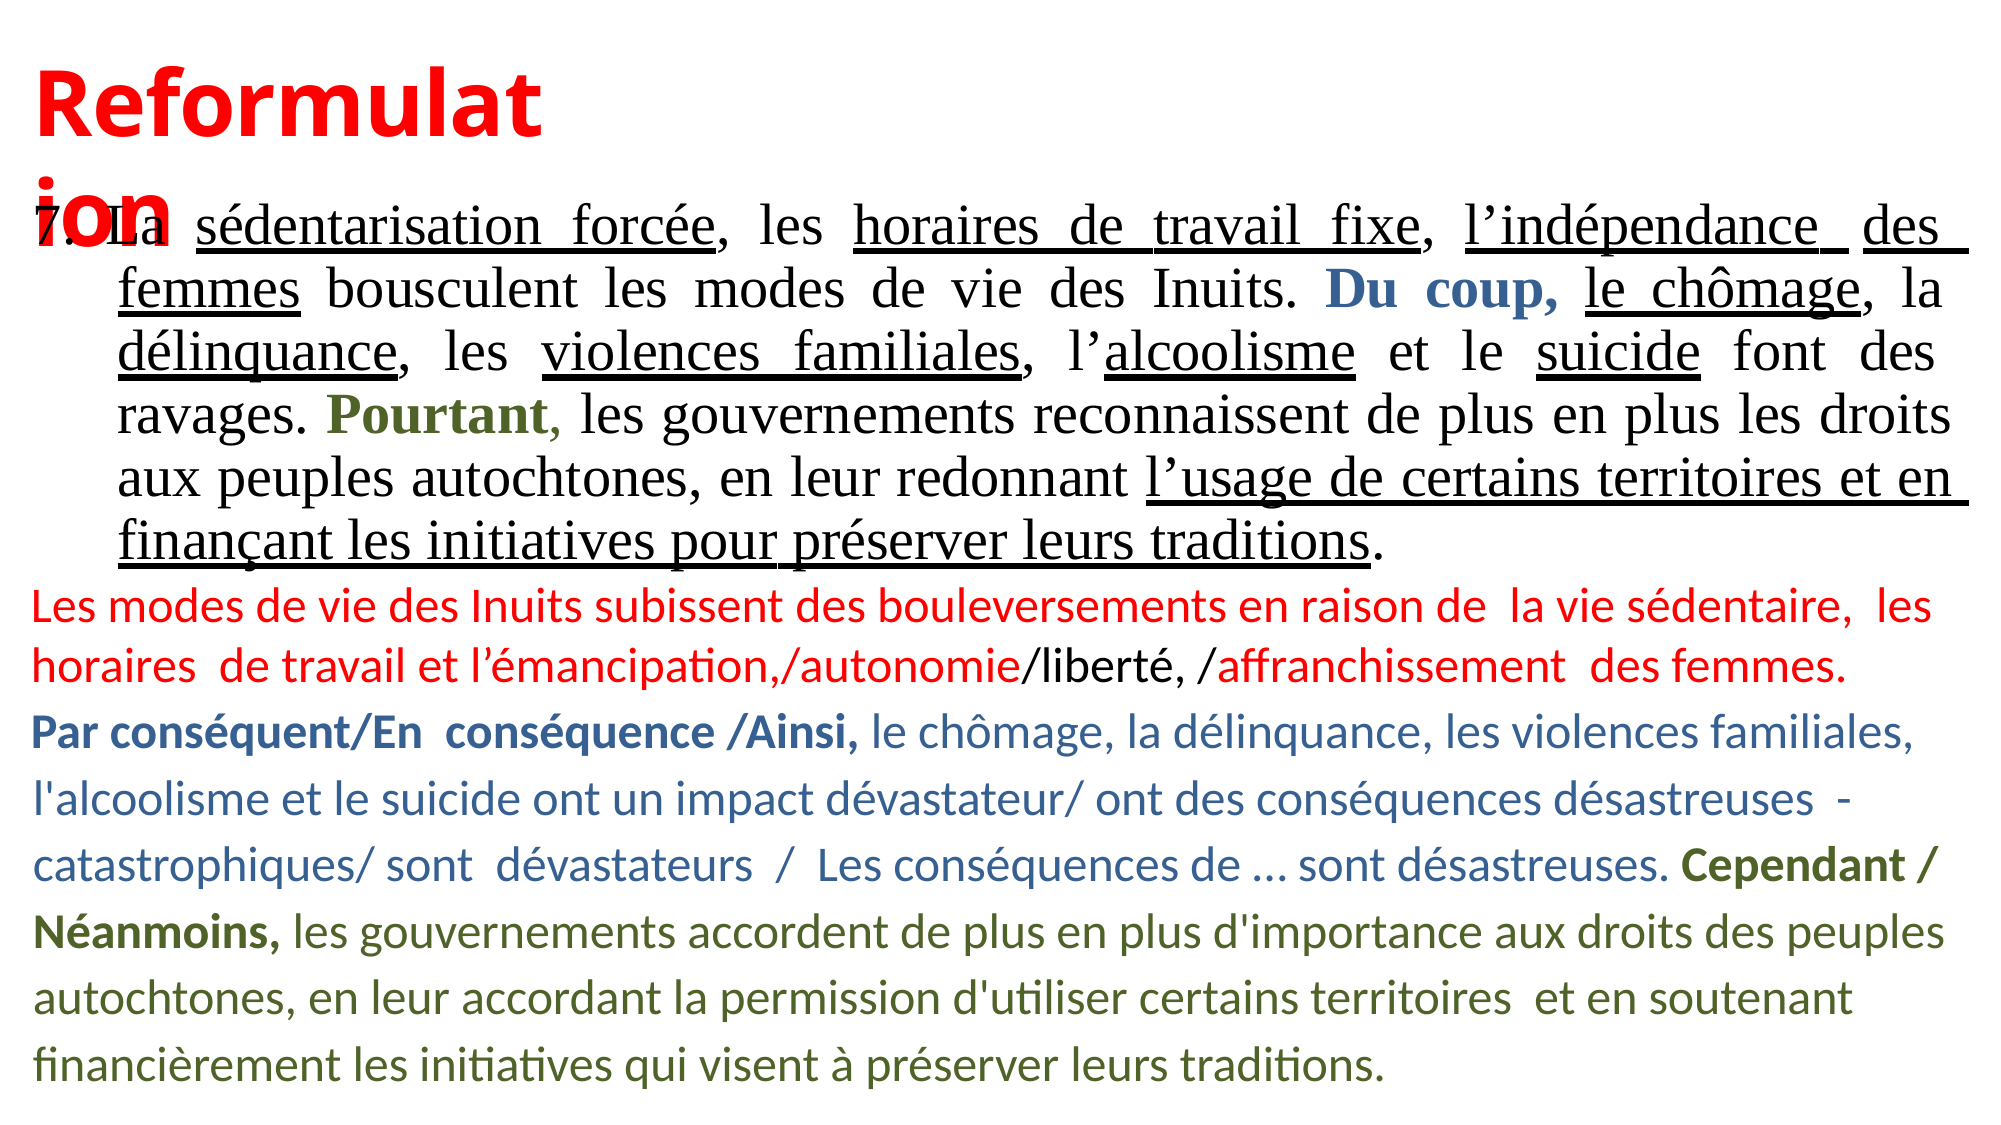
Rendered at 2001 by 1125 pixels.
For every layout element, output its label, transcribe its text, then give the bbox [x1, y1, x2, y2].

title Reformulation [30, 43, 552, 185]
text_box 7. La sédentarisation forcée, les horaires de travail fixe, l’indépendance des femmes bousculent les modes de vie des Inuits. Du coup, le chômage, la délinquance, les violences familiales, l’alcoolisme et le suicide font des ravages. Pourtant, les gouvernements reconnaissent de plus en plus les droits aux peuples autochtones, en leur redonnant l’usage de certains territoires et en finançant les initiatives pour préserver leurs traditions. Les modes de vie des Inuits subissent des bouleversements en raison de la vie sédentaire, les horaires de travail et l’émancipation,/autonomie/liberté, /affranchissement des femmes. Par conséquent/En conséquence /Ainsi, le chômage, la délinquance, les violences familiales, l'alcoolisme et le suicide ont un impact dévastateur/ ont des conséquences désastreuses - catastrophiques/ sont dévastateurs / Les conséquences de … sont désastreuses. Cependant / Néanmoins, les gouvernements accordent de plus en plus d'importance aux droits des peuples autochtones, en leur accordant la permission d'utiliser certains territoires et en soutenant financièrement les initiatives qui visent à préserver leurs traditions. [30, 185, 1970, 1092]
